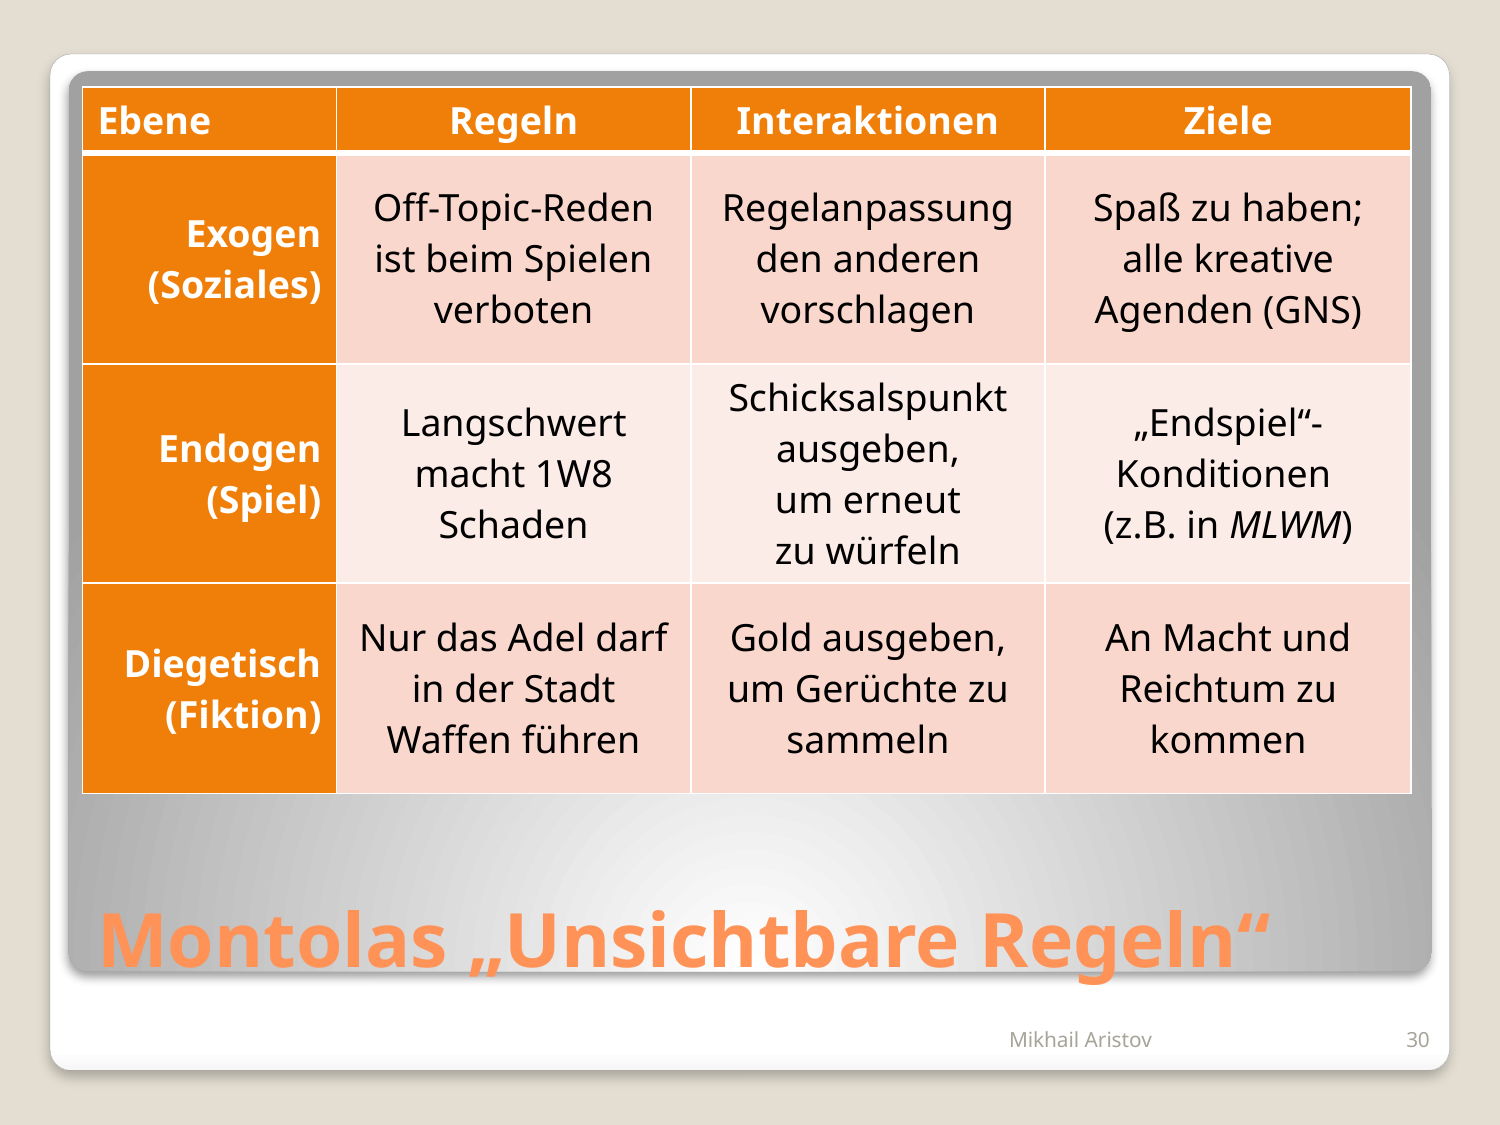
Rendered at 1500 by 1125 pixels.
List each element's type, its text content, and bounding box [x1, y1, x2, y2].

table_header Interaktionen [692, 88, 1044, 150]
table_cell An Macht und Reichtum zu kommen [1046, 584, 1410, 793]
table_cell Off-Topic-Reden ist beim Spielen verboten [337, 156, 690, 363]
table_cell Endogen (Spiel) [83, 365, 336, 582]
slide_number 30 [1369, 1002, 1445, 1063]
table_cell Schicksalspunkt ausgeben, um erneut zu würfeln [692, 365, 1044, 582]
table_header Ebene [83, 88, 336, 150]
table_cell Spaß zu haben; alle kreative Agenden (GNS) [1046, 156, 1410, 363]
table_cell Nur das Adel darf in der Stadt Waffen führen [337, 584, 690, 793]
table_header Regeln [337, 88, 690, 150]
table_cell Gold ausgeben, um Gerüchte zu sammeln [692, 584, 1044, 793]
table_cell Diegetisch (Fiktion) [83, 584, 336, 793]
table_cell Exogen (Soziales) [83, 156, 336, 363]
table_cell Regelanpassung den anderen vorschlagen [692, 156, 1044, 363]
table_cell Langschwert macht 1W8 Schaden [337, 365, 690, 582]
table_header Ziele [1046, 88, 1410, 150]
footer Mikhail Aristov [994, 1002, 1369, 1063]
title Montolas „Unsichtbare Regeln“ [82, 817, 1425, 990]
table_cell „Endspiel“-Konditionen (z.B. in MLWM) [1046, 365, 1410, 582]
